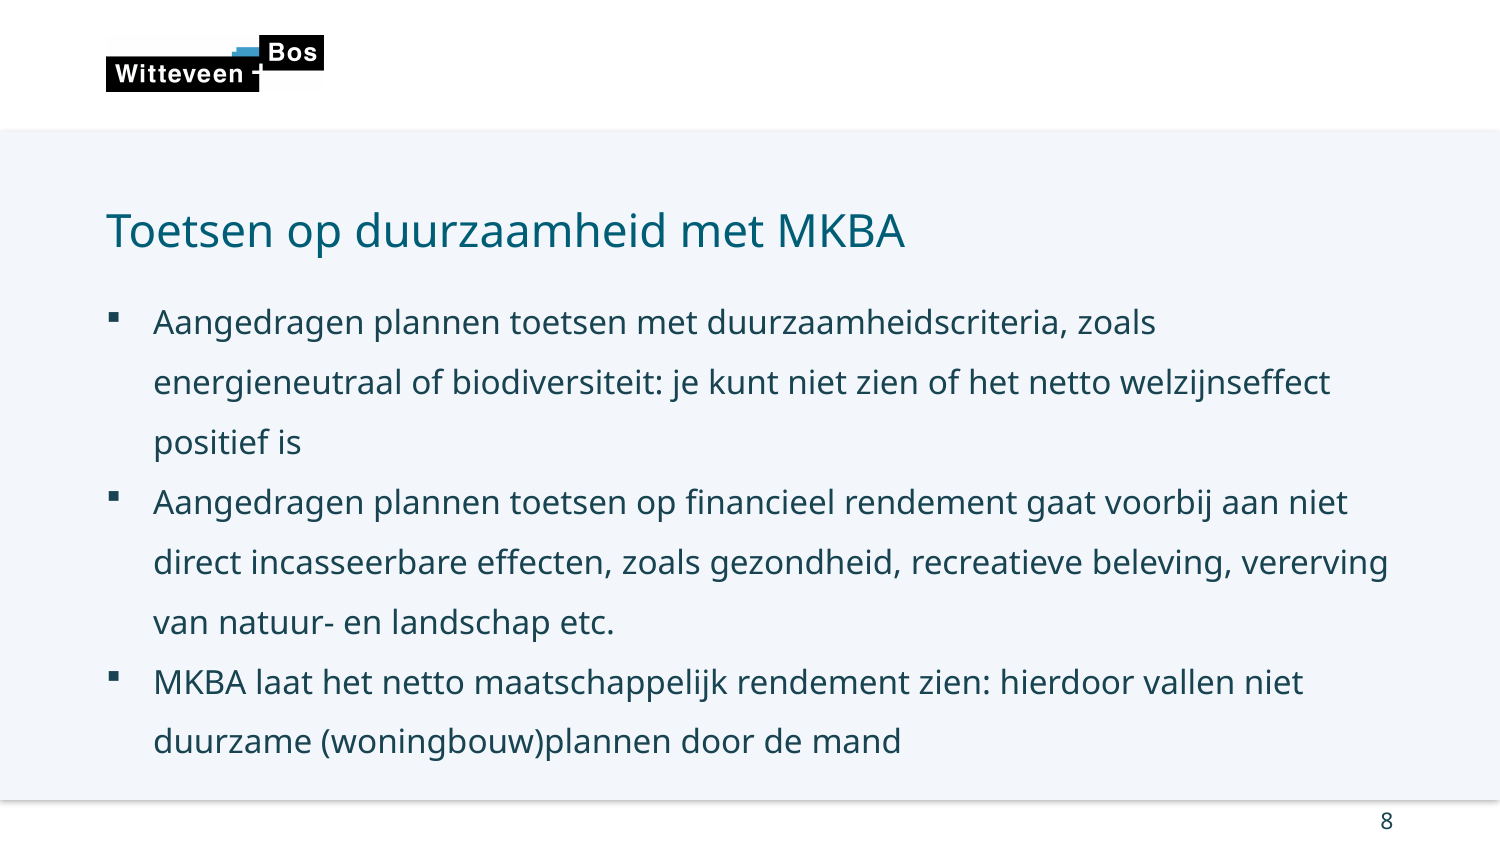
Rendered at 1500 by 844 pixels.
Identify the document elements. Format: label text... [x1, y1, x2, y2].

picture [106, 35, 324, 92]
slide_number 8 [1307, 800, 1394, 844]
title Toetsen op duurzaamheid met MKBA [106, 211, 1394, 281]
list Aangedragen plannen toetsen met duurzaamheidscriteria, zoals energieneutraal of biodiversiteit: je kunt niet zien of het netto welzijnseffect positief is Aangedragen plannen toetsen op financieel rendement gaat voorbij aan niet direct incasseerbare effecten, zoals gezondheid, recreatieve beleving, vererving van natuur- en landschap etc. MKBA laat het netto maatschappelijk rendement zien: hierdoor vallen niet duurzame (woningbouw)plannen door de mand [106, 281, 1394, 800]
